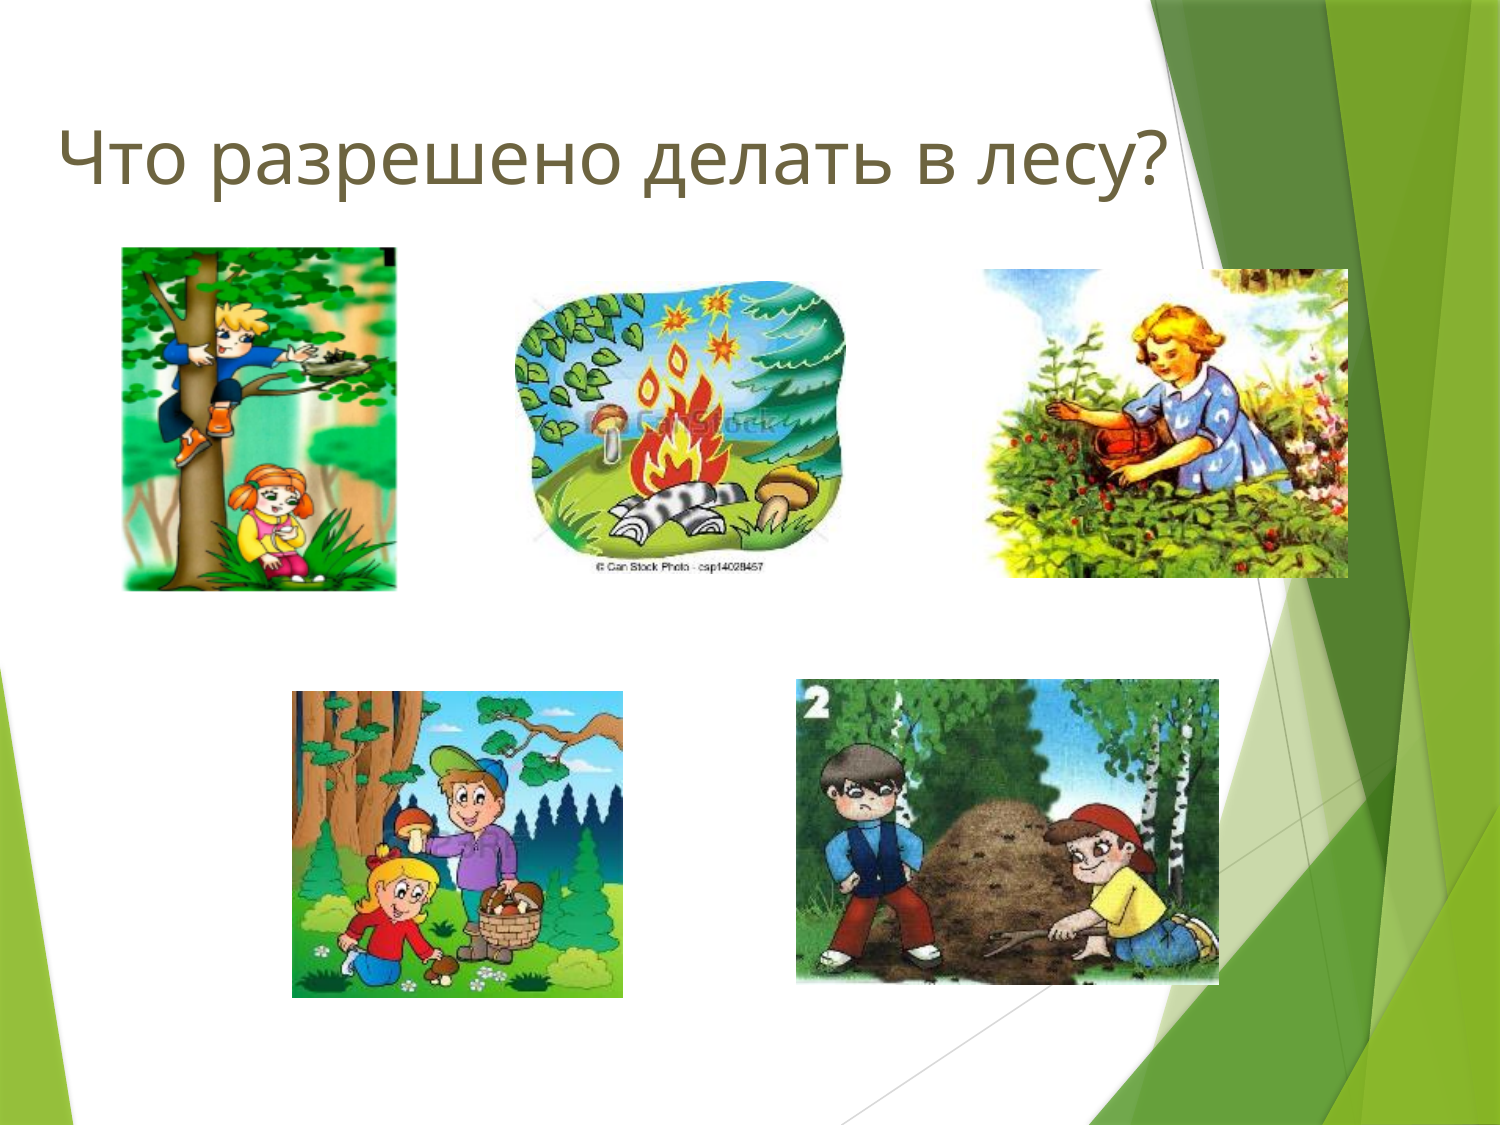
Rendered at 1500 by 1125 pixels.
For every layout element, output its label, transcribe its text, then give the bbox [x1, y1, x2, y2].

picture [796, 679, 1220, 985]
picture [292, 690, 624, 999]
picture [972, 268, 1349, 579]
picture [120, 245, 399, 594]
picture [515, 280, 846, 574]
title Что разрешено делать в лесу? [41, 101, 1459, 232]
